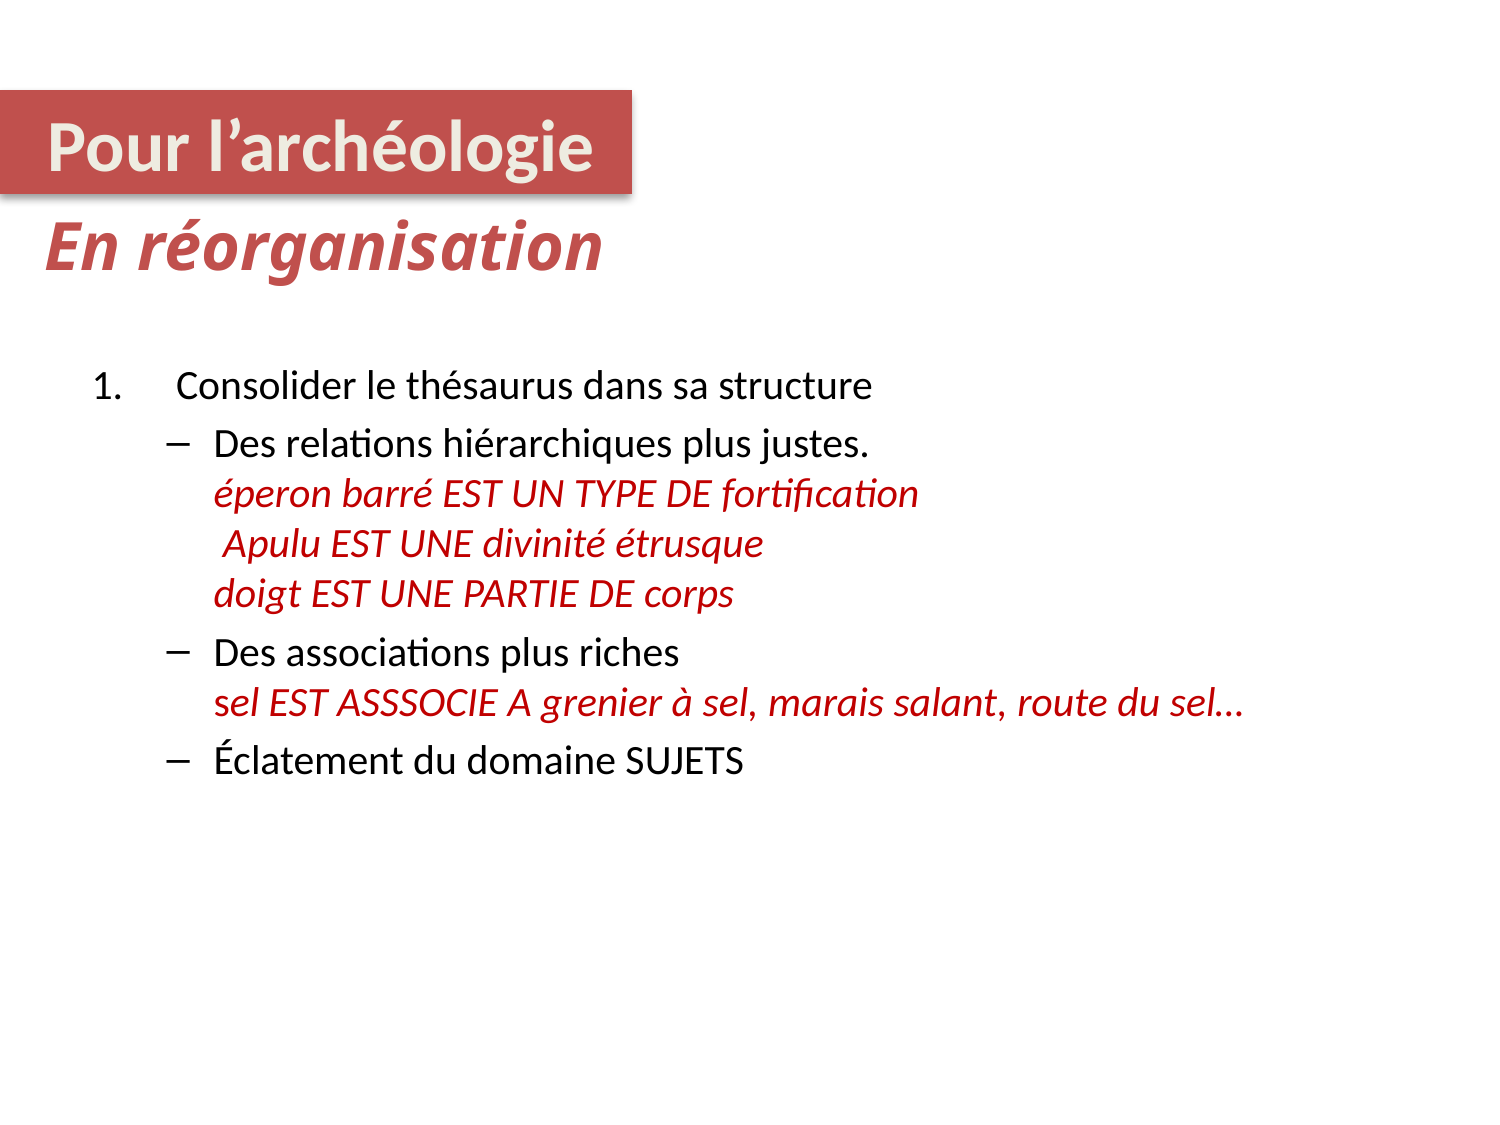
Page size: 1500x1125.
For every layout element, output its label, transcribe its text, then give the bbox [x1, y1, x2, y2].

text_box En réorganisation [29, 196, 632, 291]
list Consolider le thésaurus dans sa structure Des relations hiérarchiques plus justes. éperon barré EST UN TYPE DE fortification Apulu EST UNE divinité étrusque doigt EST UNE PARTIE DE corps Des associations plus riches sel EST ASSSOCIE A grenier à sel, marais salant, route du sel… Éclatement du domaine SUJETS [76, 349, 1427, 1093]
title Pour l’archéologie [0, 90, 632, 194]
